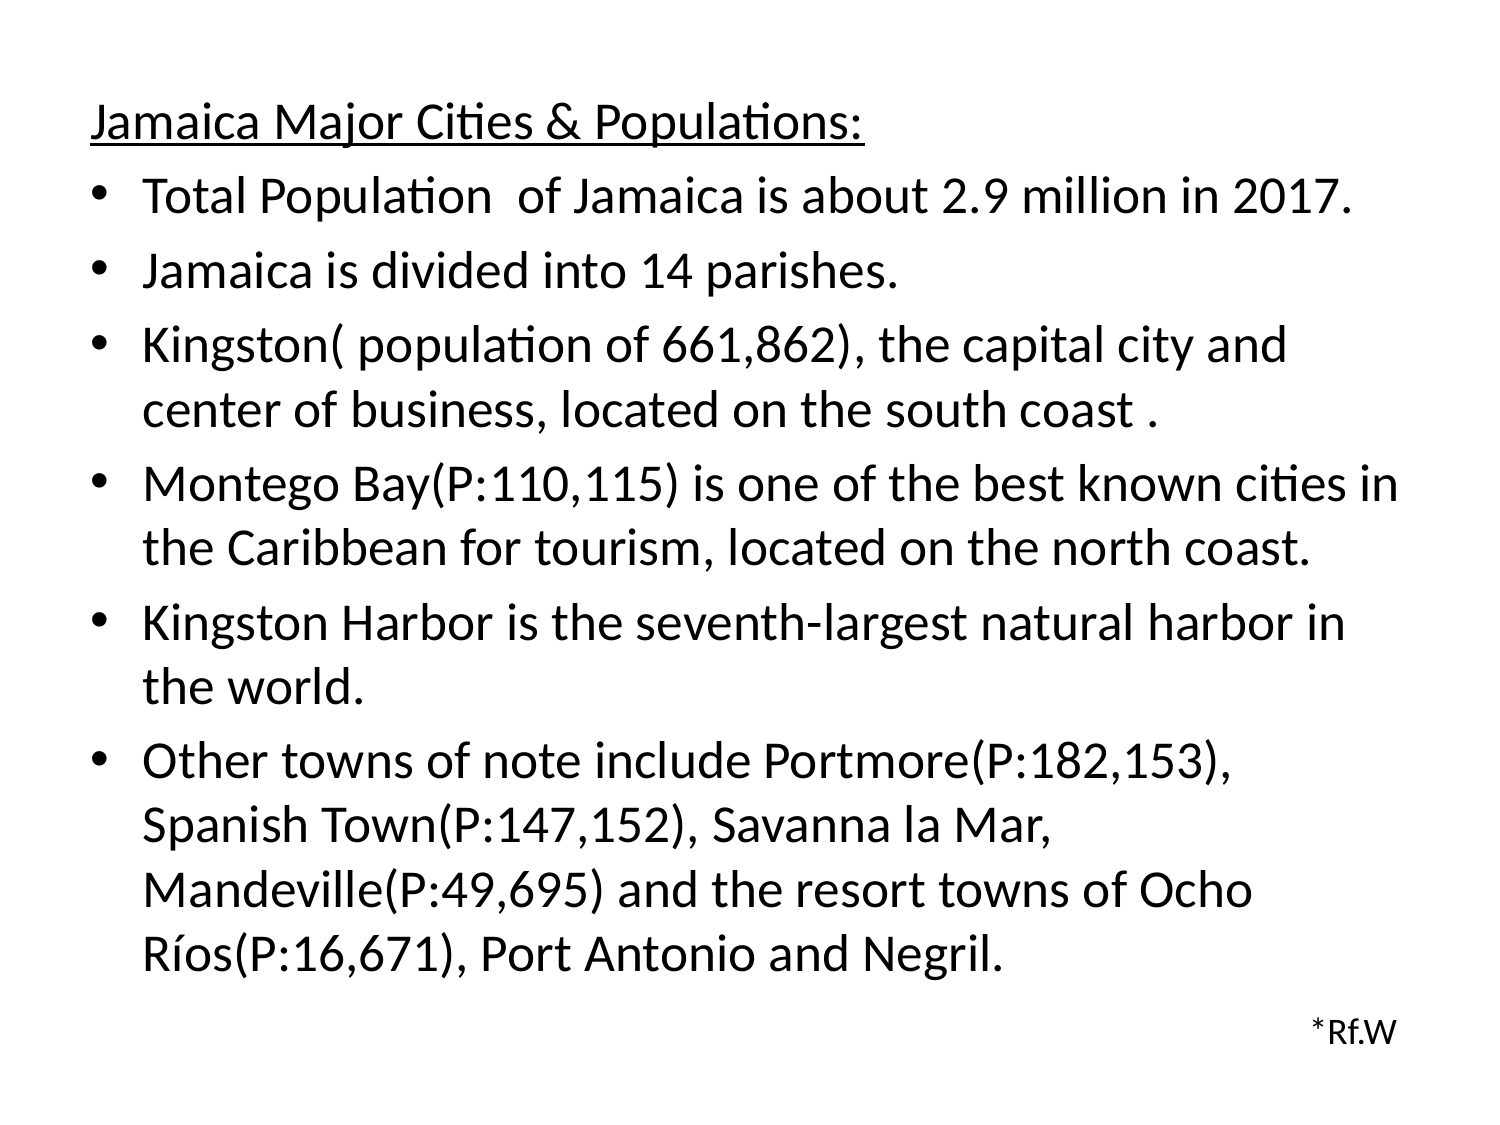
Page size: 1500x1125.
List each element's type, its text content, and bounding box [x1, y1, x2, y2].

text_box *Rf.W [1294, 999, 1412, 1060]
list Jamaica Major Cities & Populations: Total Population of Jamaica is about 2.9 million in 2017. Jamaica is divided into 14 parishes. Kingston( population of 661,862), the capital city and center of business, located on the south coast . Montego Bay(P:110,115) is one of the best known cities in the Caribbean for tourism, located on the north coast. Kingston Harbor is the seventh-largest natural harbor in the world. Other towns of note include Portmore(P:182,153), Spanish Town(P:147,152), Savanna la Mar, Mandeville(P:49,695) and the resort towns of Ocho Ríos(P:16,671), Port Antonio and Negril. [75, 78, 1425, 1005]
